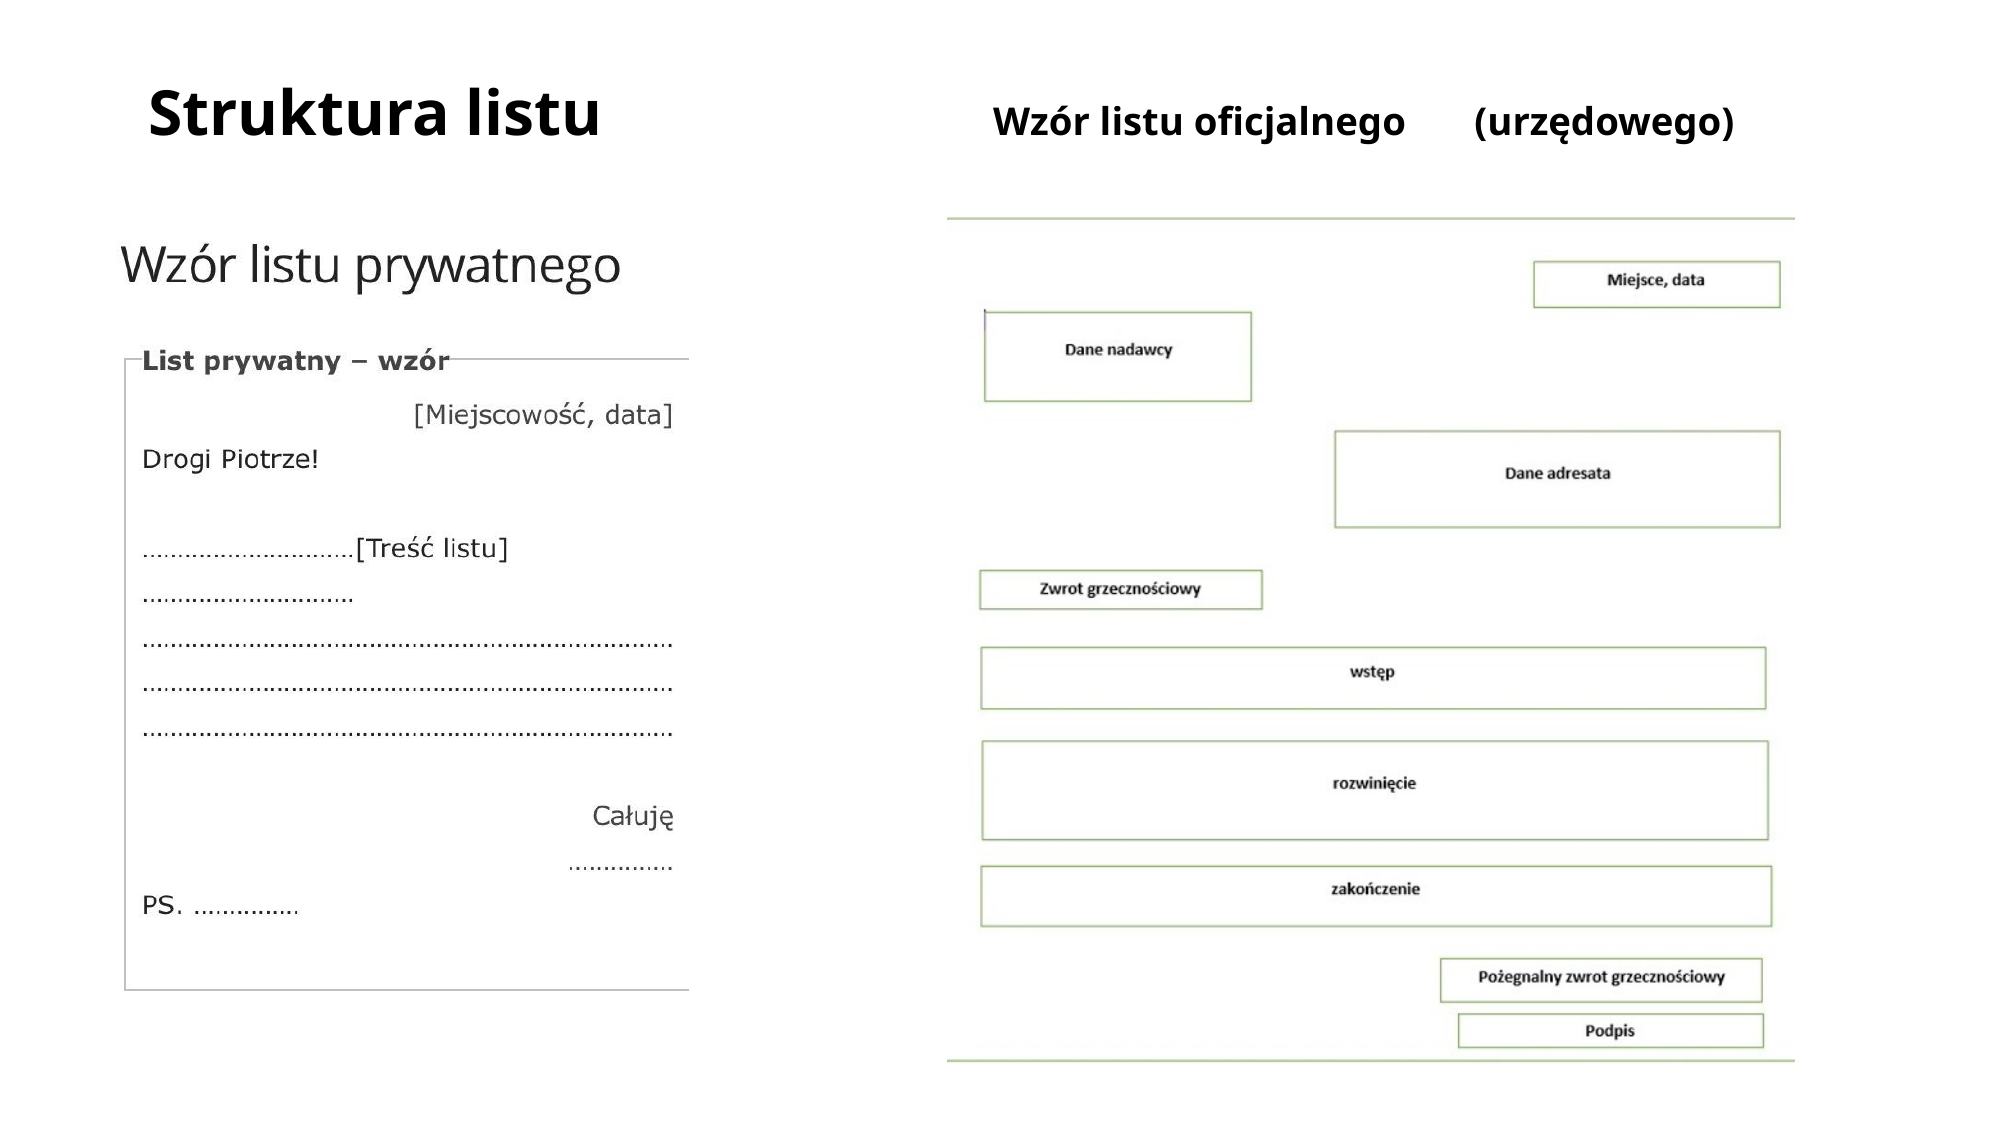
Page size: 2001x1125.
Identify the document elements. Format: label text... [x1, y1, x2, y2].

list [101, 203, 689, 1002]
picture [947, 216, 1795, 1066]
title Struktura listu Wzór listu oficjalnego (urzędowego) [133, 59, 1863, 170]
